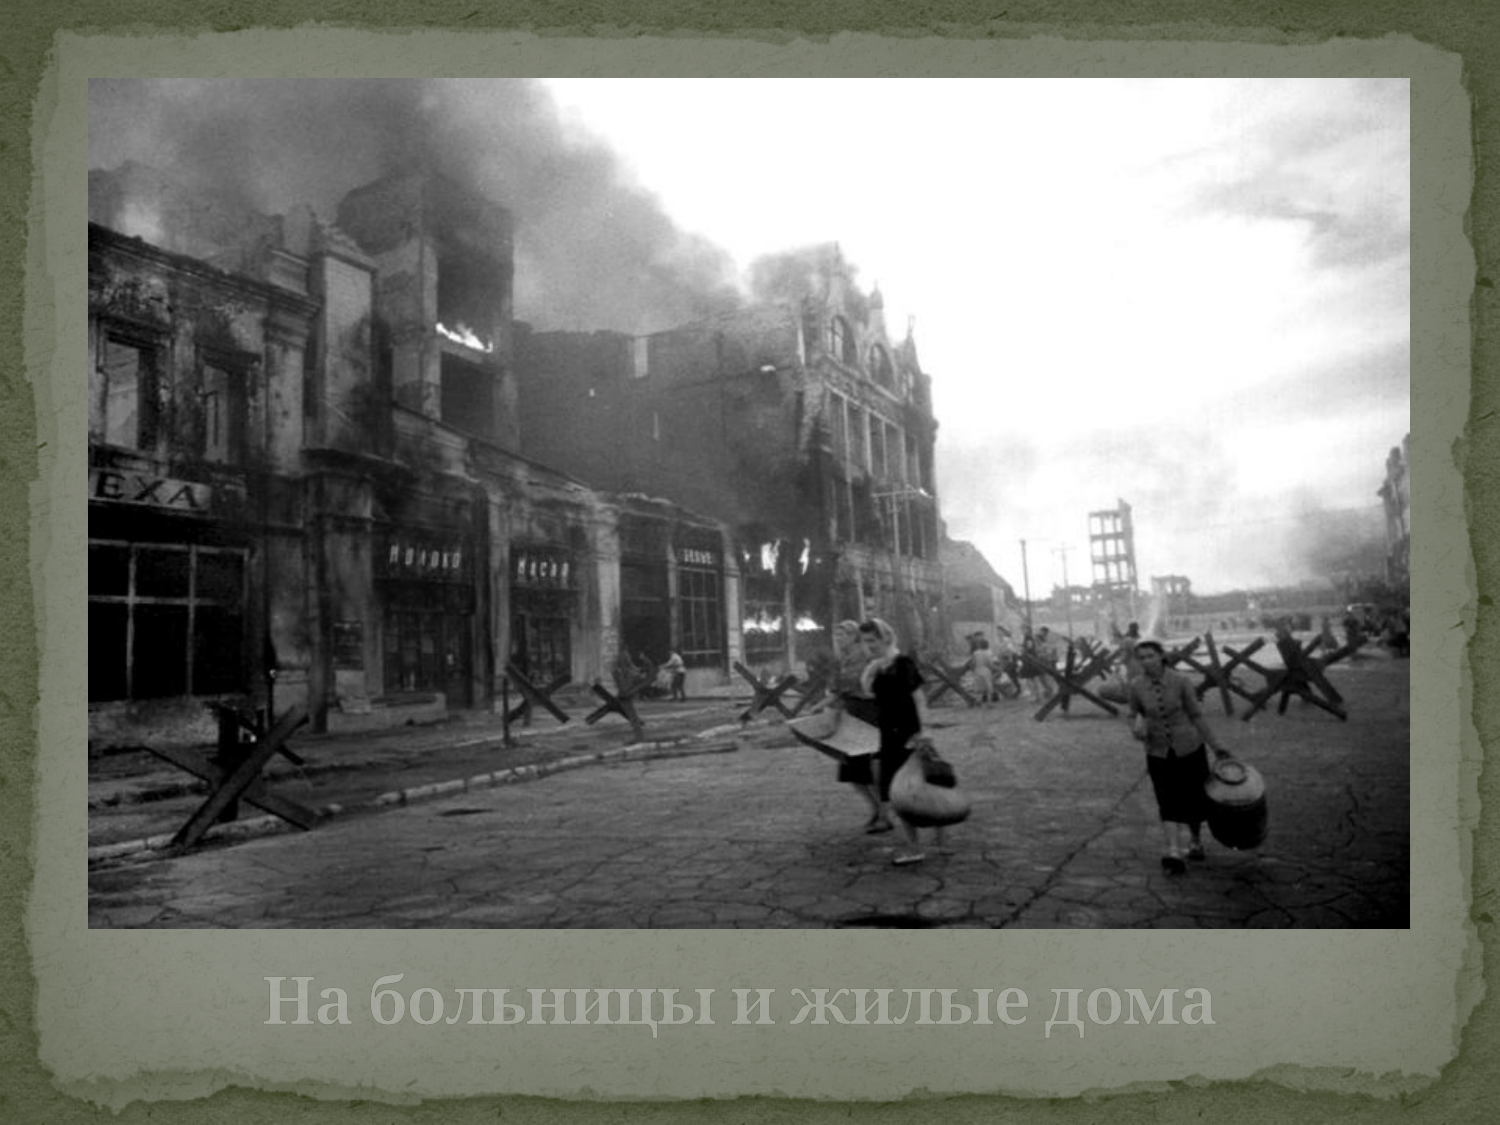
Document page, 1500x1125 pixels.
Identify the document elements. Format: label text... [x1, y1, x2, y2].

picture [88, 78, 1410, 929]
title На больницы и жилые дома [64, 893, 1415, 1125]
